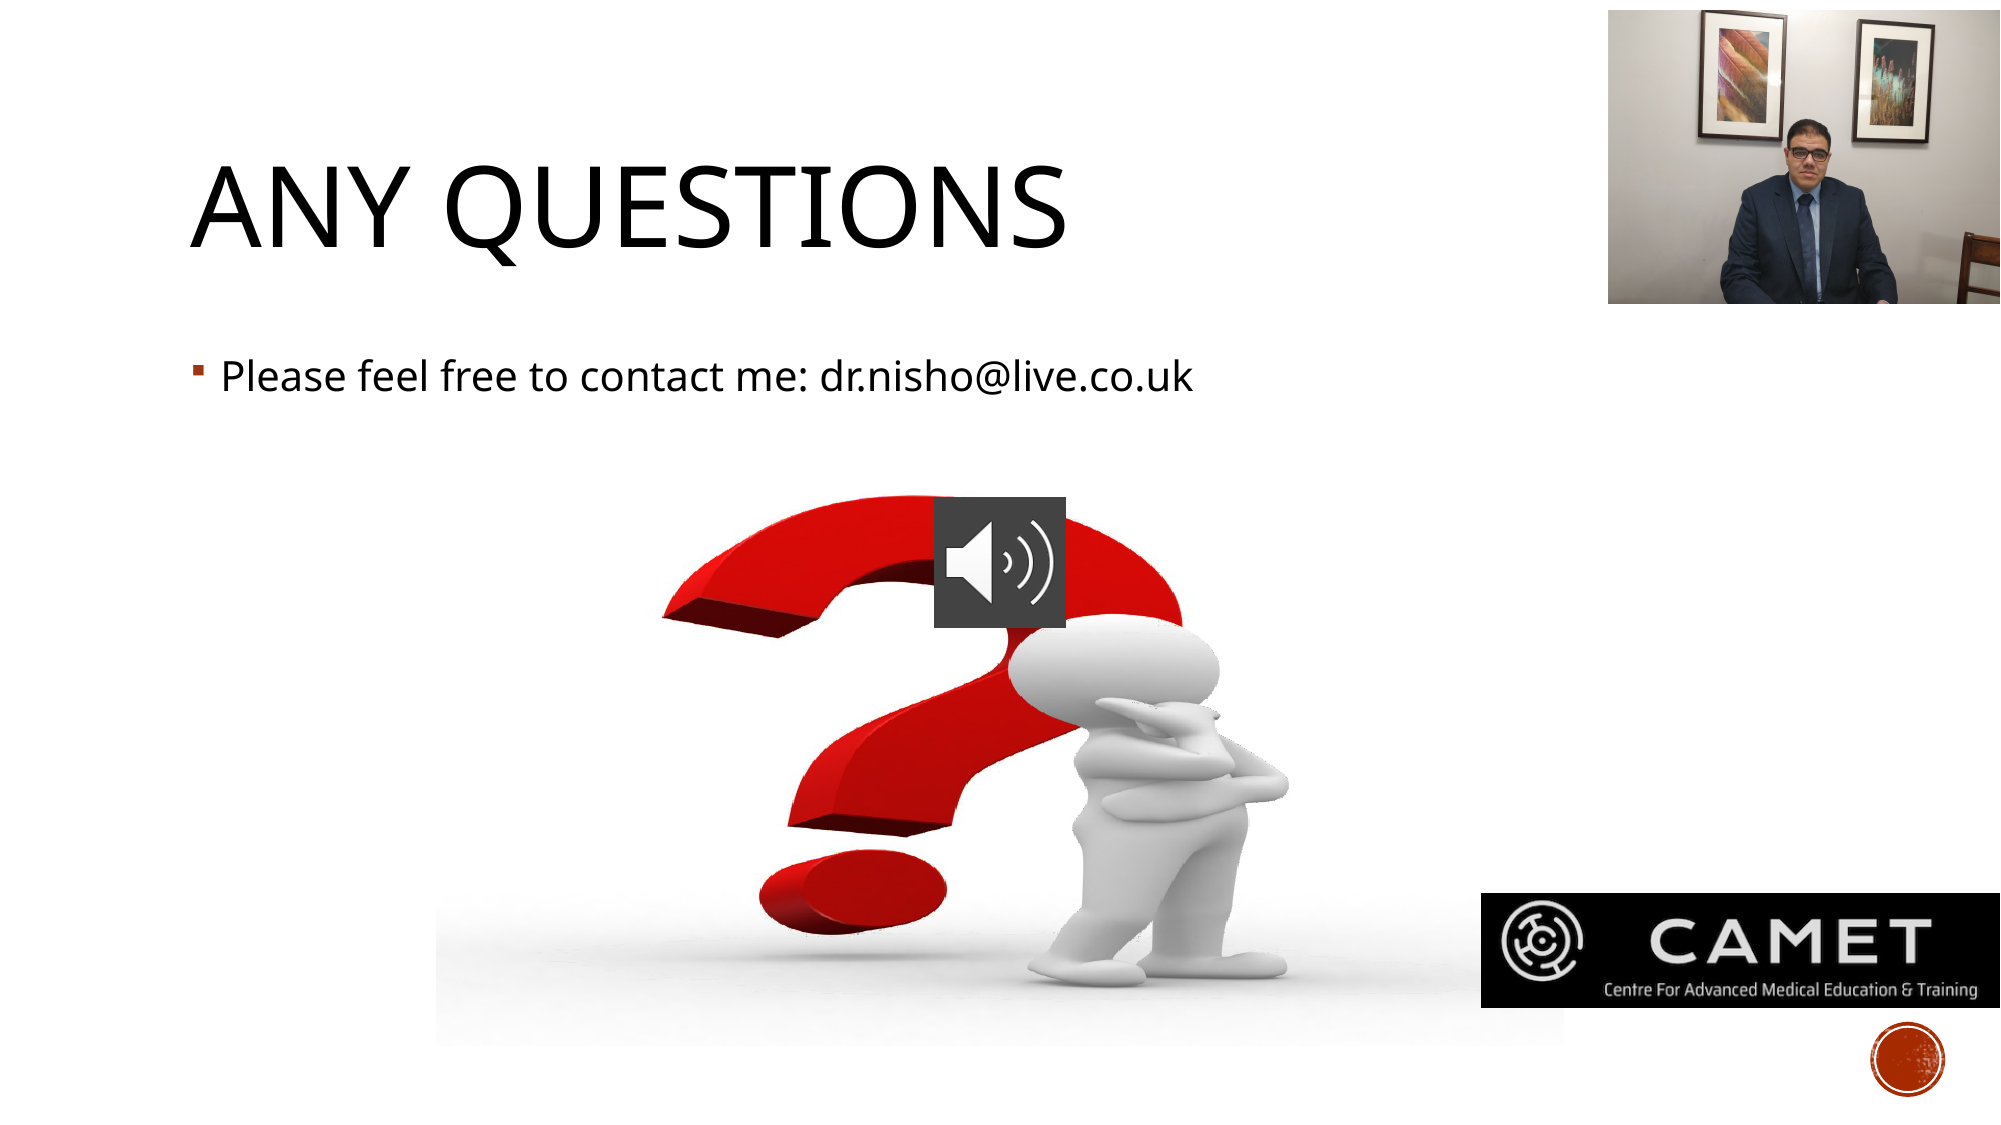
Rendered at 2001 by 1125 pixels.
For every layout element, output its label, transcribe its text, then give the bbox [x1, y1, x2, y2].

title Any questions [175, 79, 1826, 344]
picture [1608, 10, 2000, 304]
list Please feel free to contact me: dr.nisho@live.co.uk [175, 348, 1826, 1013]
picture [436, 463, 2000, 1046]
